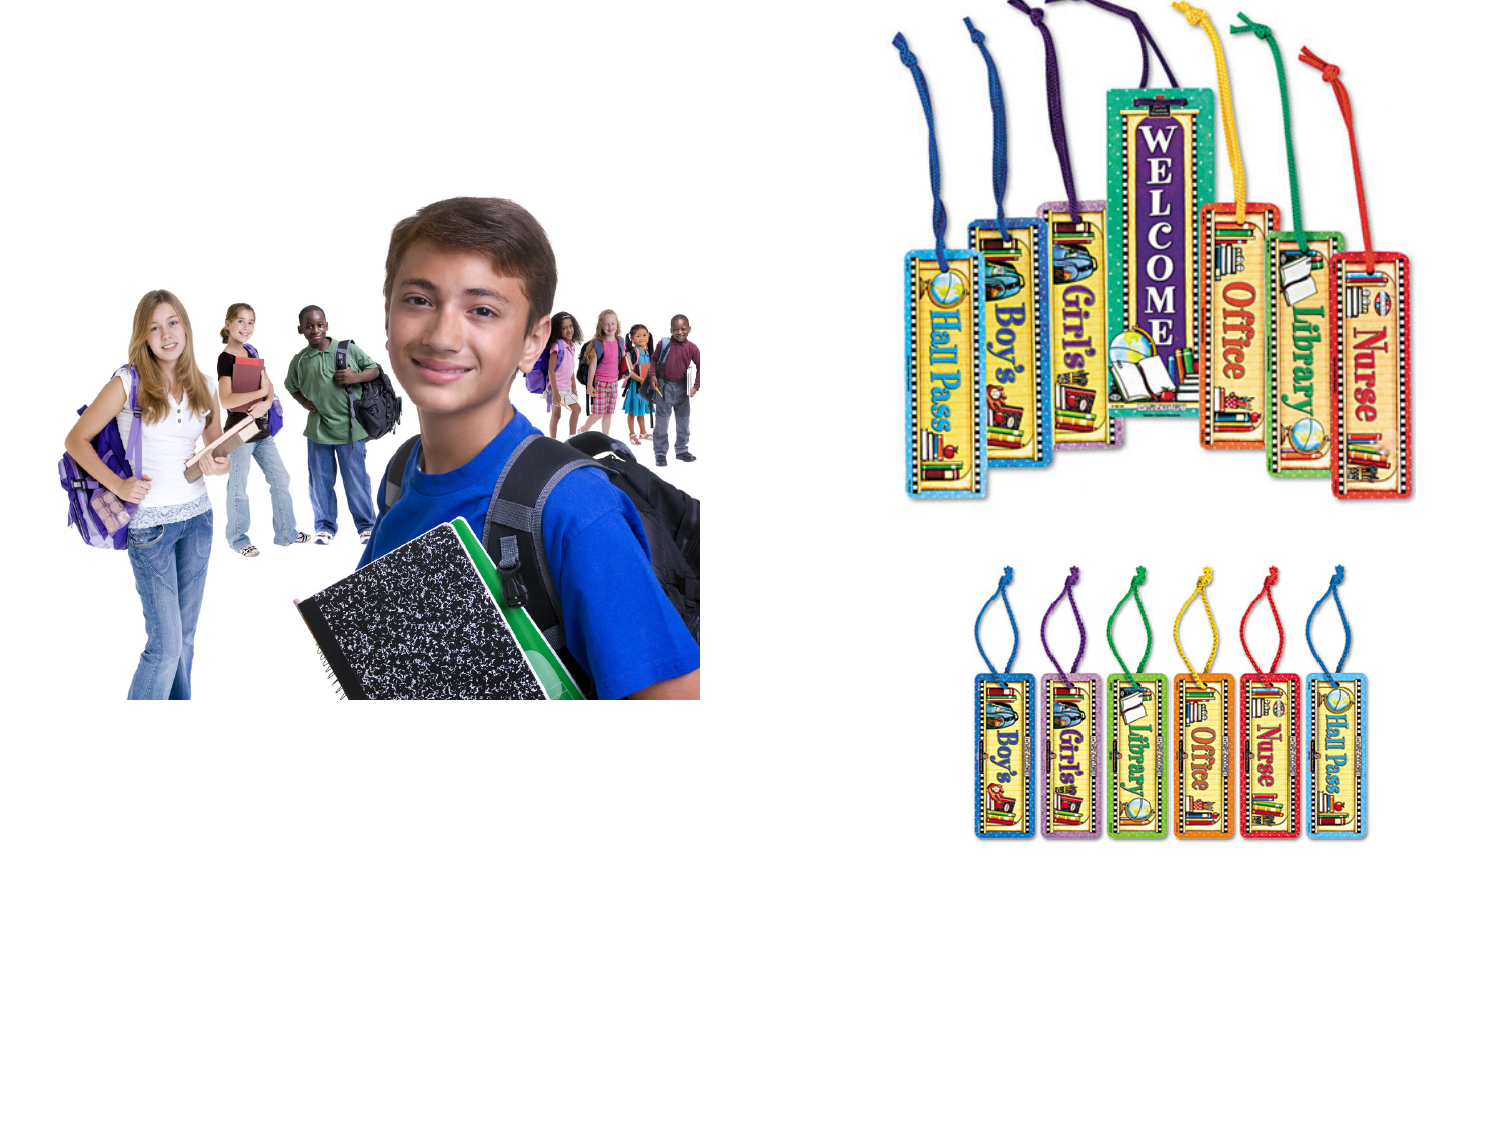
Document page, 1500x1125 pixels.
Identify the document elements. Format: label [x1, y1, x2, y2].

picture [43, 190, 700, 701]
picture [887, 0, 1416, 888]
